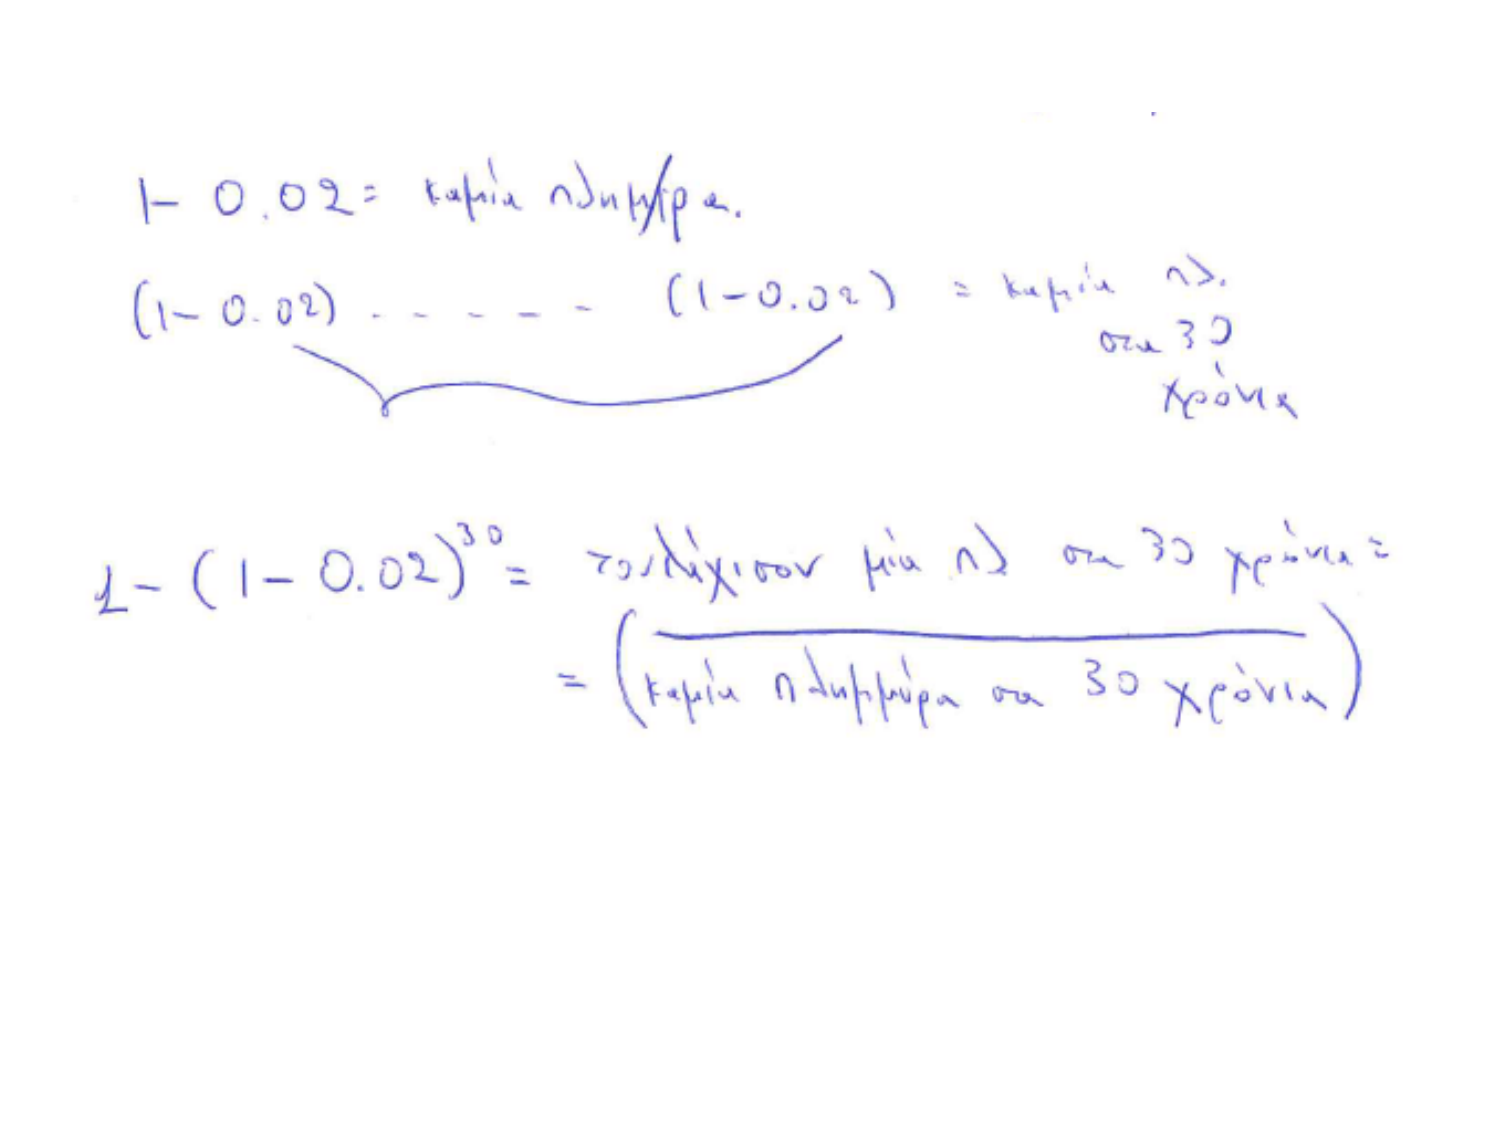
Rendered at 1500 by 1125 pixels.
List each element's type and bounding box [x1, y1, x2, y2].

list [0, 112, 1442, 823]
